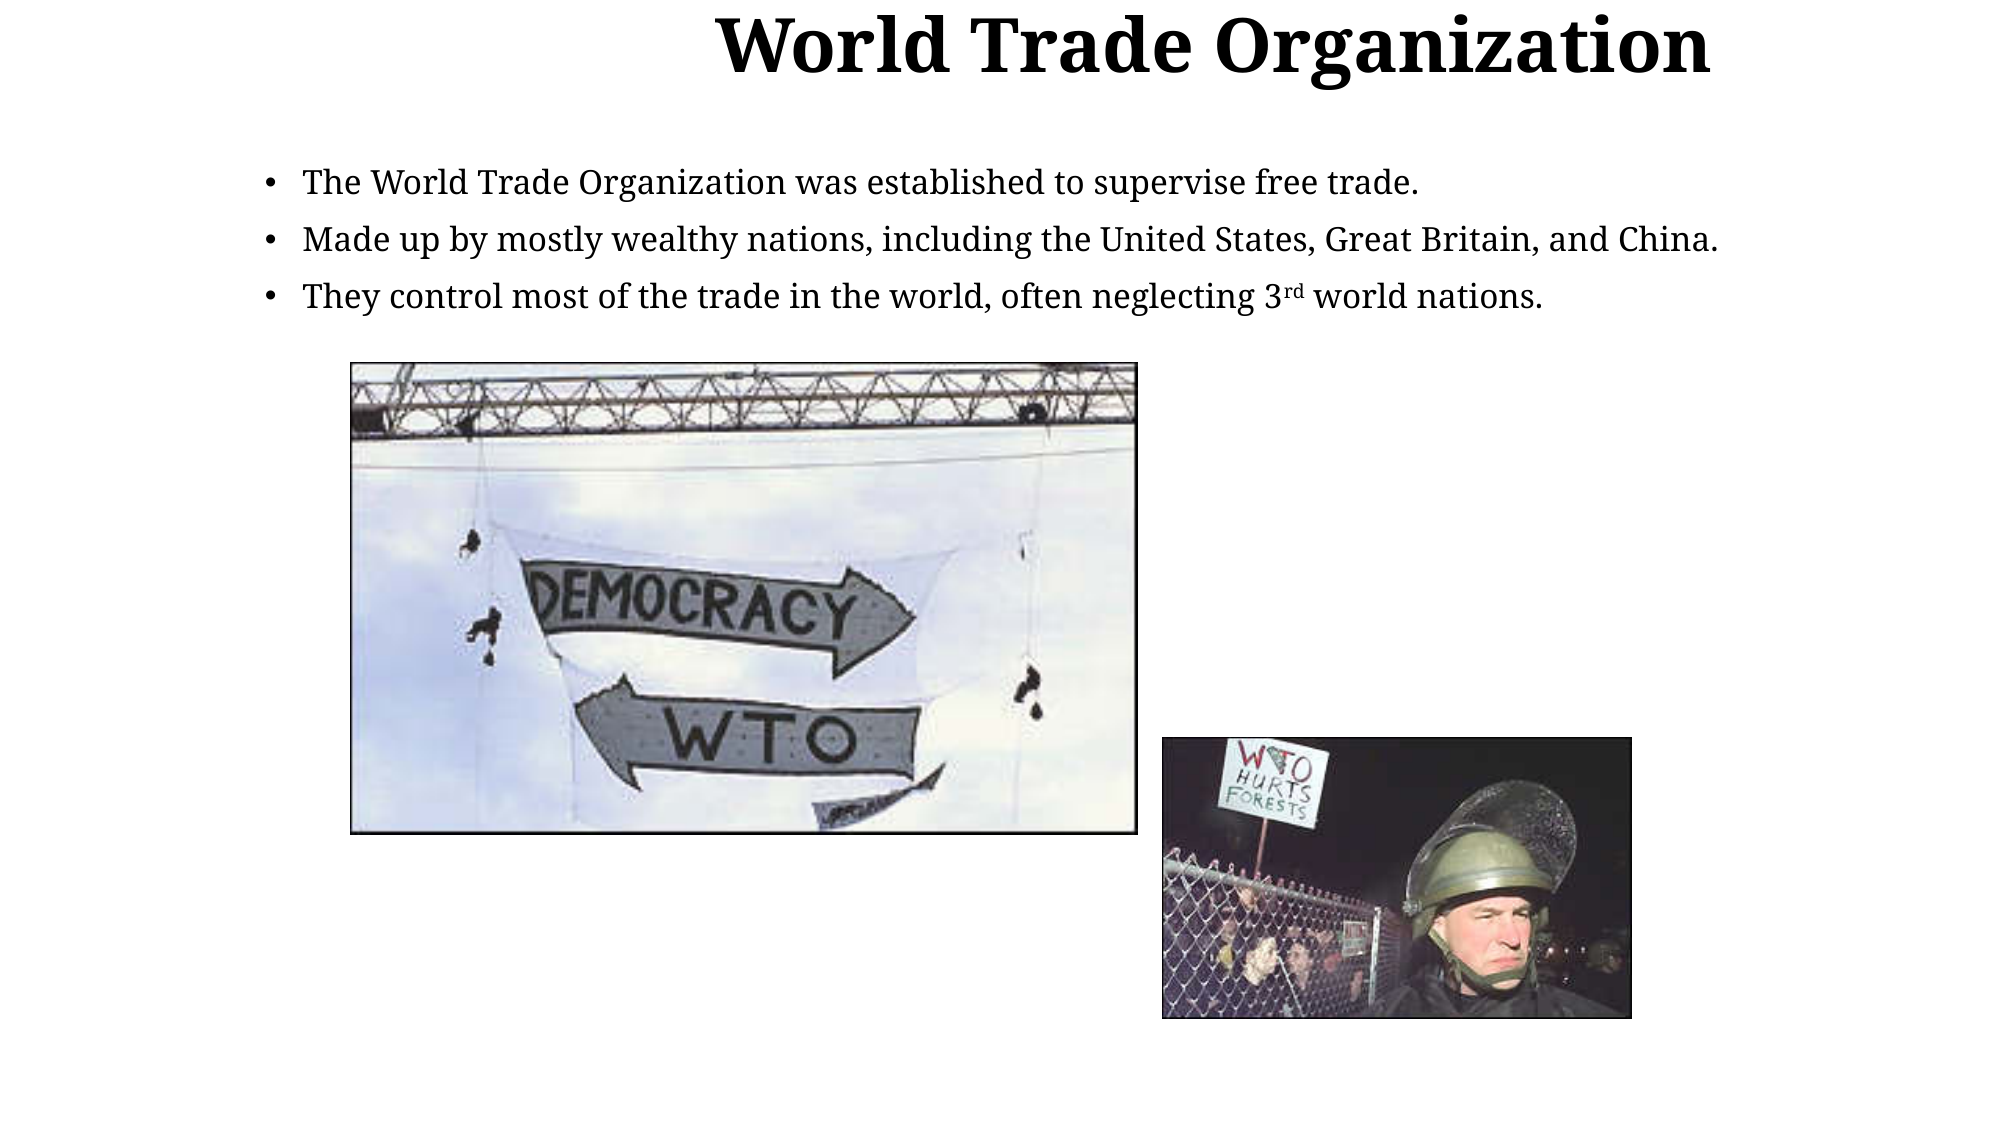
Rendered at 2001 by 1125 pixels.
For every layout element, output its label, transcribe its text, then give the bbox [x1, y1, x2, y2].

picture [1162, 737, 1632, 1019]
picture [349, 362, 1138, 835]
list World Trade Organization The World Trade Organization was established to supervise free trade. Made up by mostly wealthy nations, including the United States, Great Britain, and China. They control most of the trade in the world, often neglecting 3rd world nations. [249, 0, 1750, 1125]
